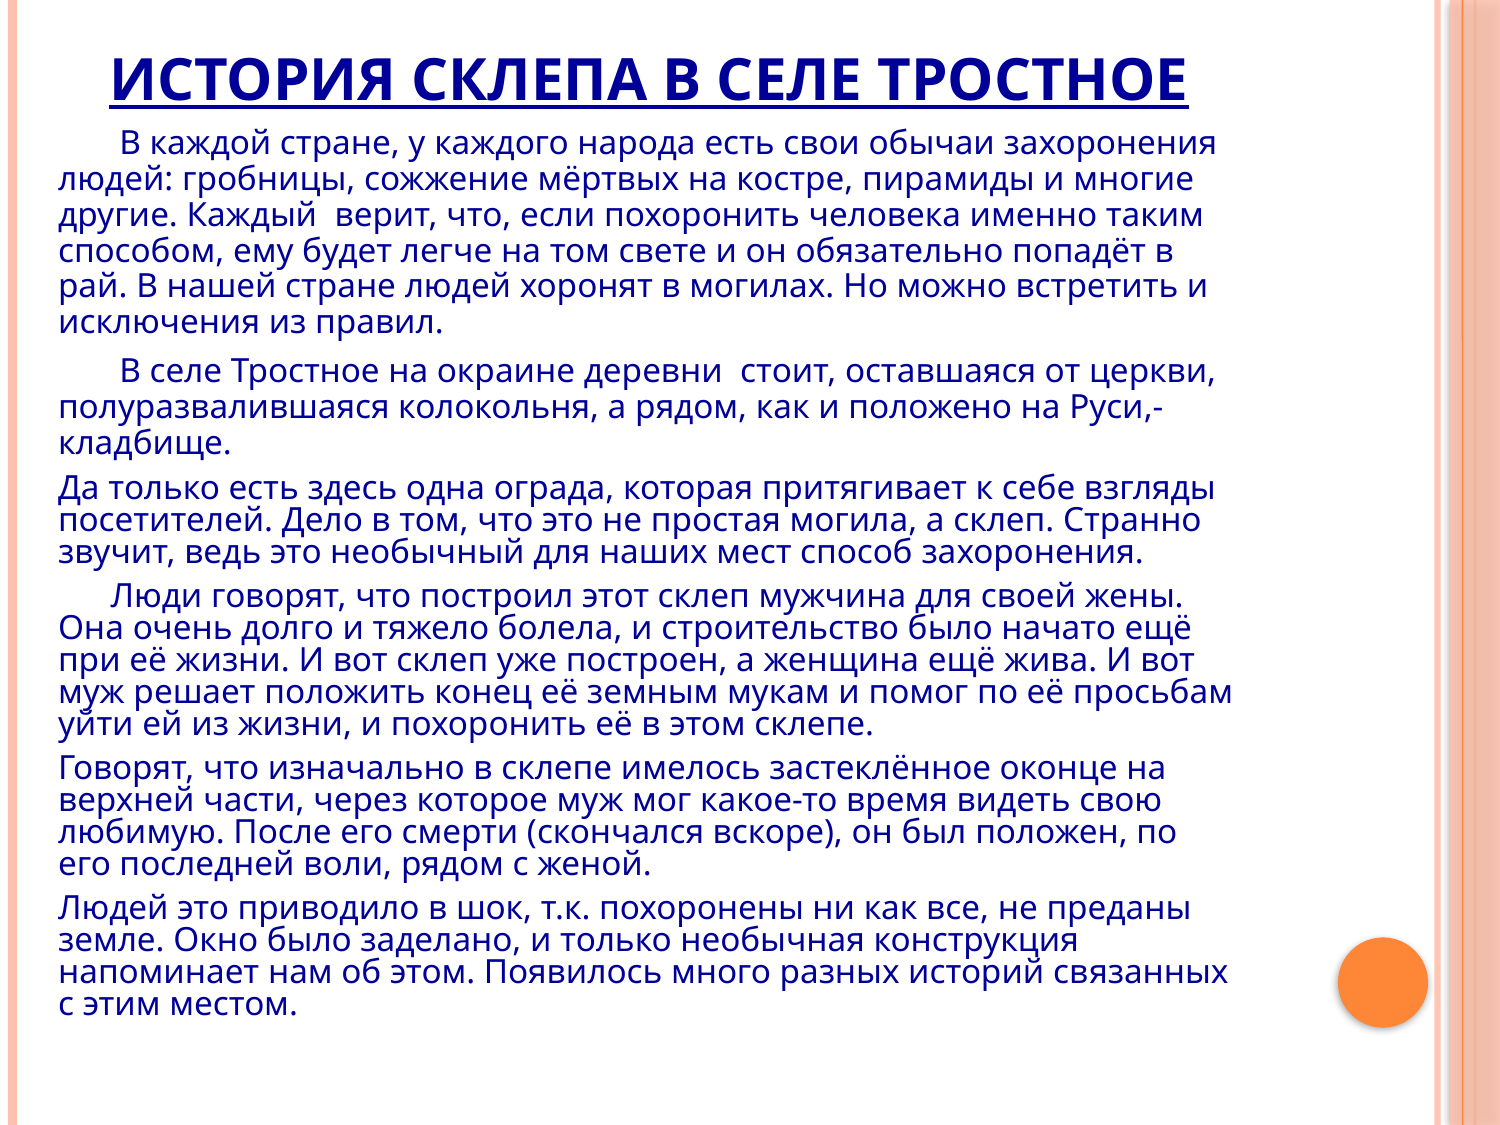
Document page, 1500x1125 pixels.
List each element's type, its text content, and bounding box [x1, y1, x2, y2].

list ИСТОРИЯ СКЛЕПА В СЕЛЕ ТРОСТНОЕ В каждой стране, у каждого народа есть свои обычаи захоронения людей: гробницы, сожжение мёртвых на костре, пирамиды и многие другие. Каждый верит, что, если похоронить человека именно таким способом, ему будет легче на том свете и он обязательно попадёт в рай. В нашей стране людей хоронят в могилах. Но можно встретить и исключения из правил. В селе Тростное на окраине деревни стоит, оставшаяся от церкви, полуразвалившаяся колокольня, а рядом, как и положено на Руси,- кладбище. Да только есть здесь одна ограда, которая притягивает к себе взгляды посетителей. Дело в том, что это не простая могила, а склеп. Странно звучит, ведь это необычный для наших мест способ захоронения. Люди говорят, что построил этот склеп мужчина для своей жены. Она очень долго и тяжело болела, и строительство было начато ещё при её жизни. И вот склеп уже построен, а женщина ещё жива. И вот муж решает положить конец её земным мукам и помог по её просьбам уйти ей из жизни, и похоронить её в этом склепе. Говорят, что изначально в склепе имелось застеклённое оконце на верхней части, через которое муж мог какое-то время видеть свою любимую. После его смерти (скончался вскоре), он был положен, по его последней воли, рядом с женой. Людей это приводило в шок, т.к. похоронены ни как все, не преданы земле. Окно было заделано, и только необычная конструкция напоминает нам об этом. Появилось много разных историй связанных с этим местом. [42, 42, 1256, 1071]
